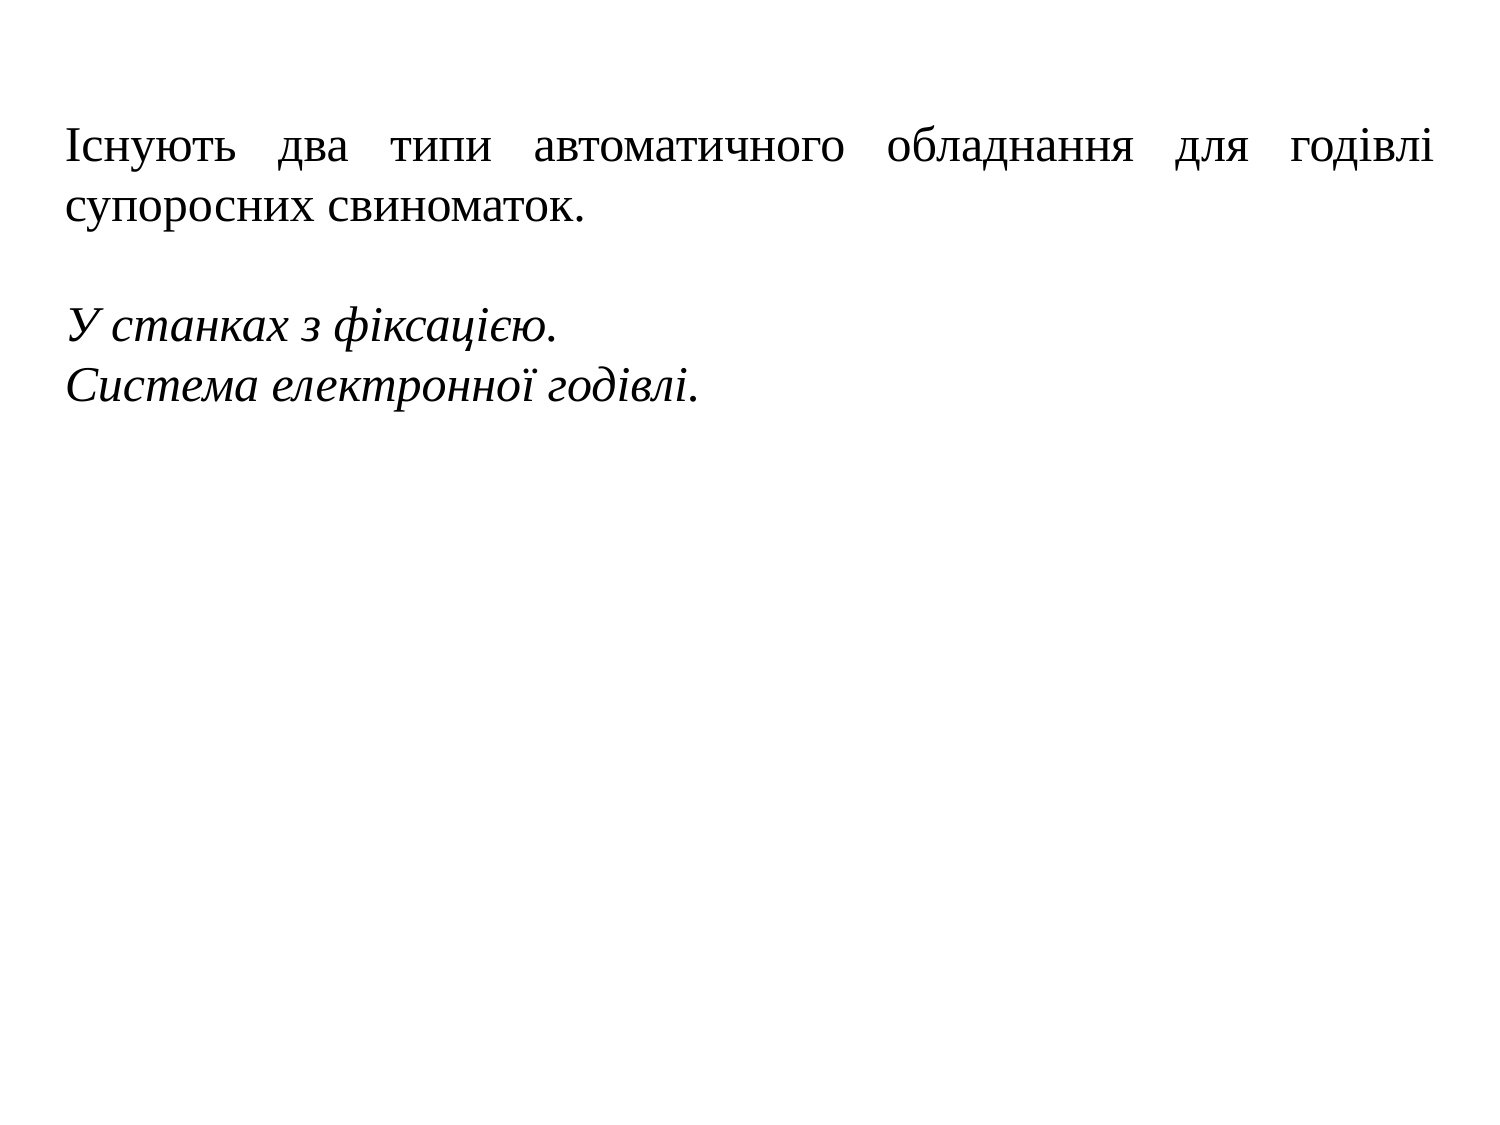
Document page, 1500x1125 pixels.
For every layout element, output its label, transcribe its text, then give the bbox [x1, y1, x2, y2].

text_box Існують два типи автоматичного обладнання для годівлі супоросних свиноматок. У станках з фіксацією. Система електронної годівлі. [50, 104, 1450, 420]
